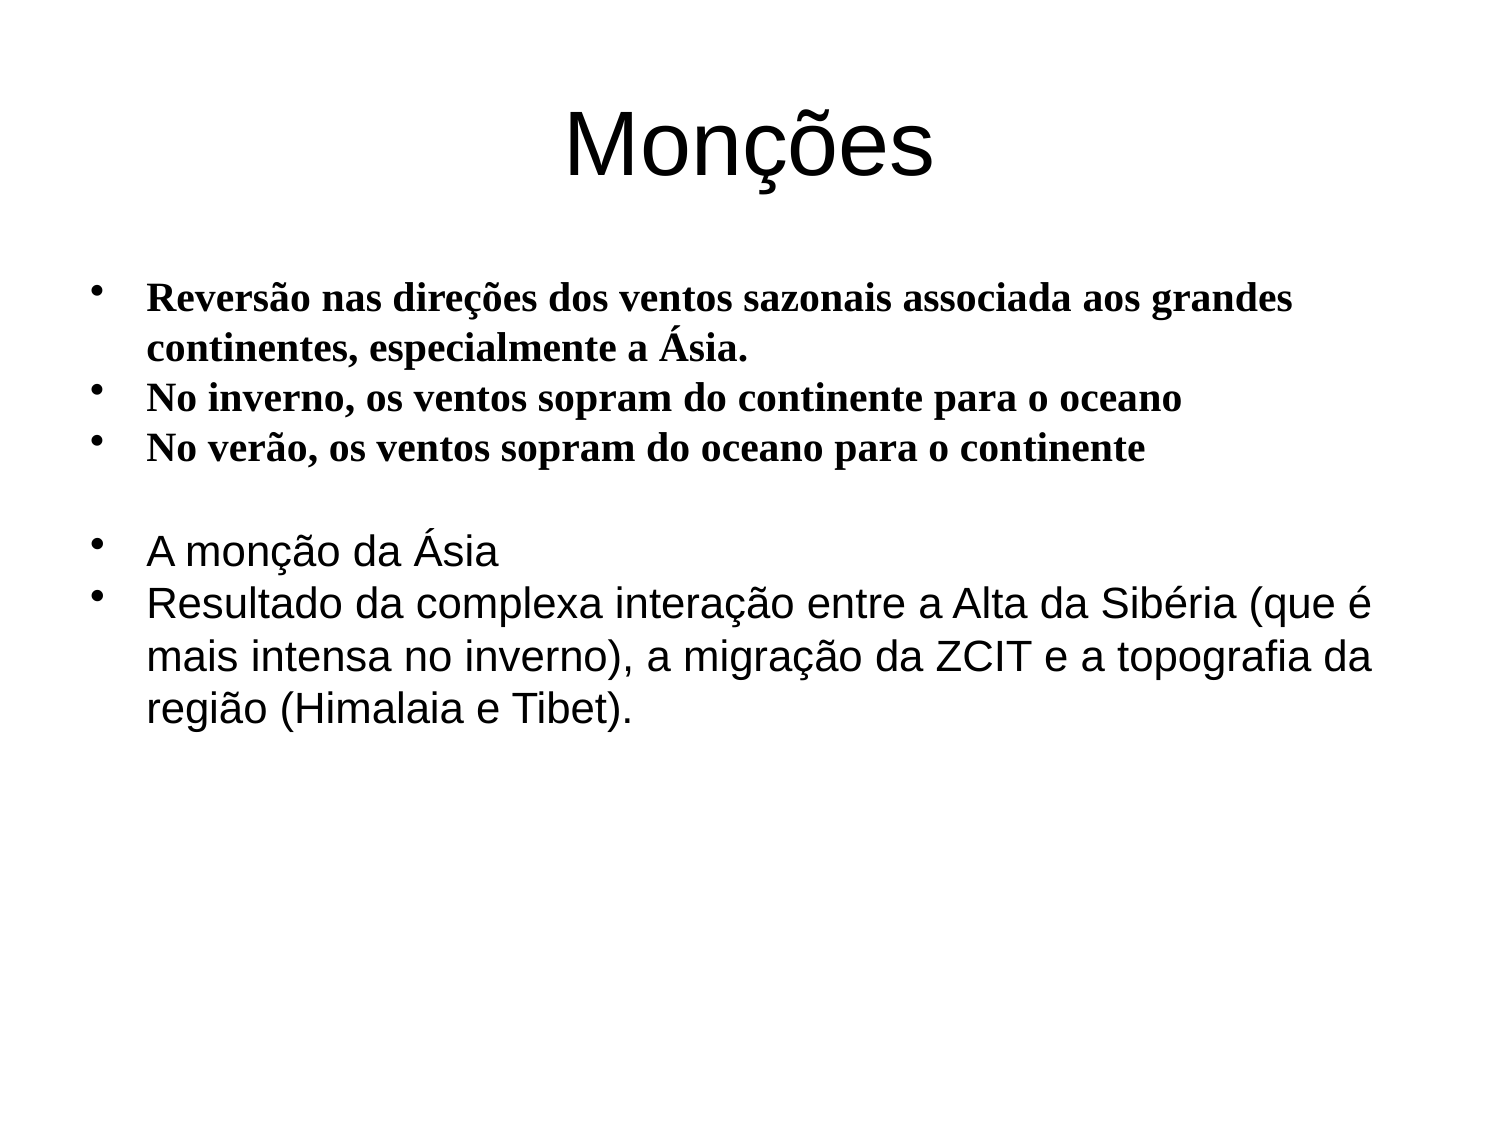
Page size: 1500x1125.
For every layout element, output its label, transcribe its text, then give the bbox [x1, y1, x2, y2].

title Monções [75, 45, 1425, 233]
list Reversão nas direções dos ventos sazonais associada aos grandes continentes, especialmente a Ásia. No inverno, os ventos sopram do continente para o oceano No verão, os ventos sopram do oceano para o continente A monção da Ásia Resultado da complexa interação entre a Alta da Sibéria (que é mais intensa no inverno), a migração da ZCIT e a topografia da região (Himalaia e Tibet). [75, 262, 1425, 1005]
